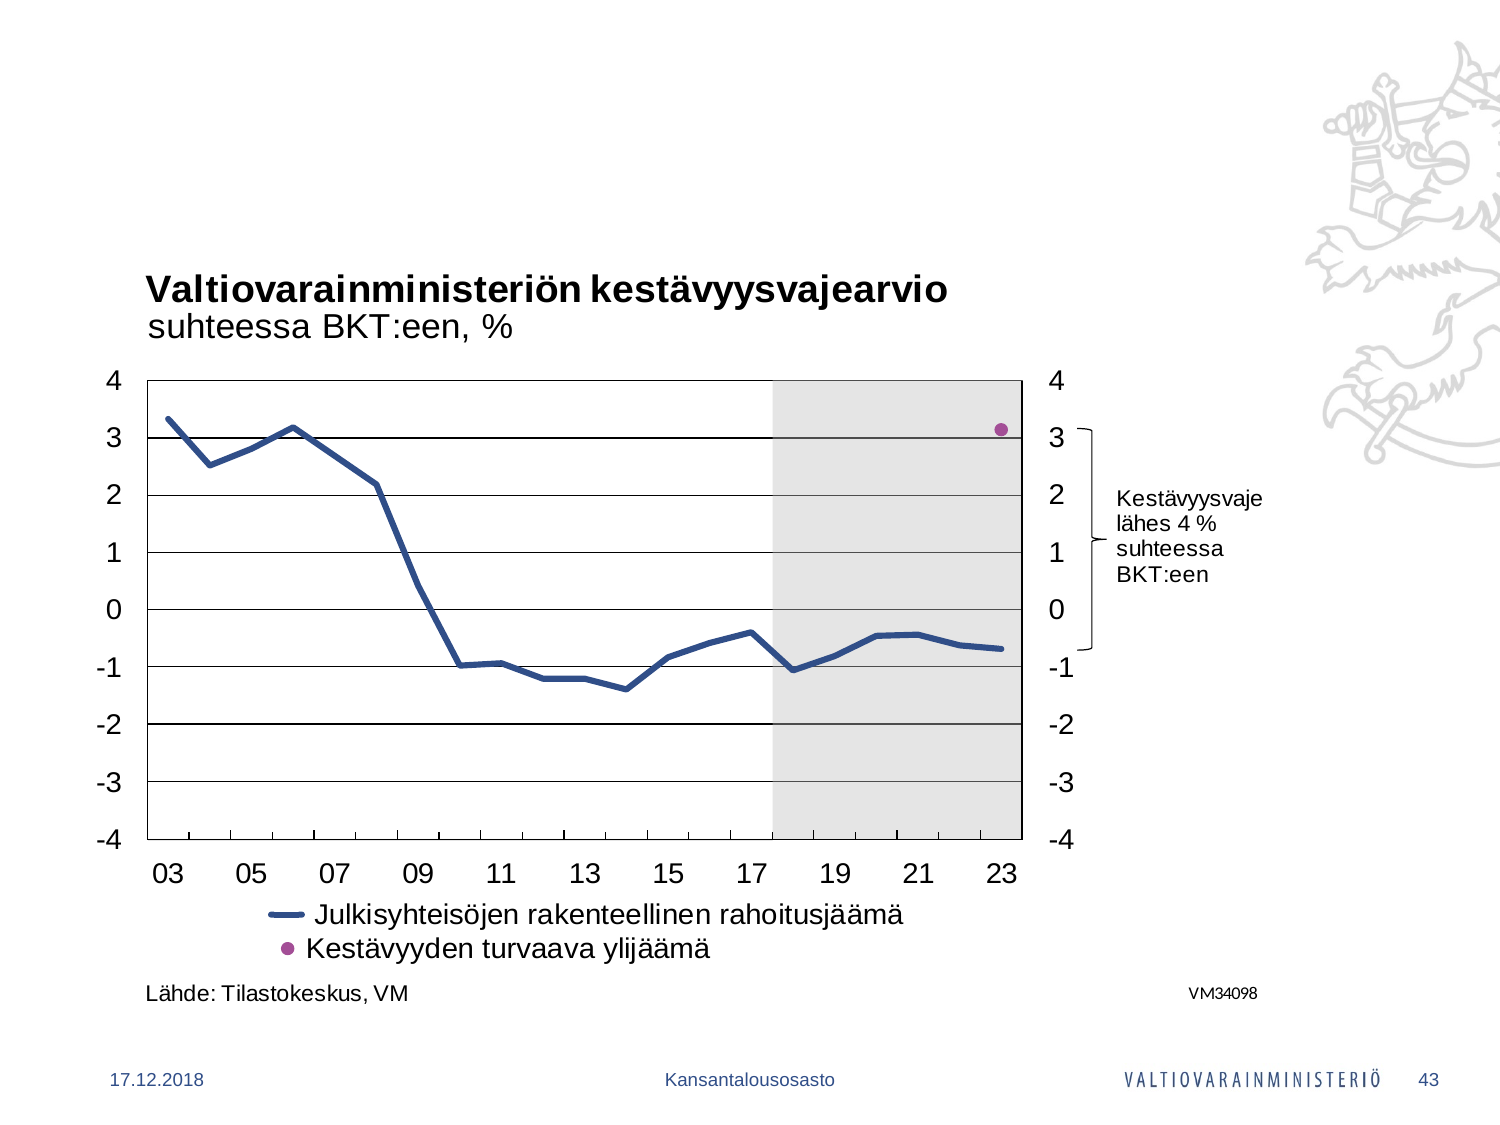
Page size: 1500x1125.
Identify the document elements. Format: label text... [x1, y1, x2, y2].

footer Kansantalousosasto [512, 1054, 988, 1103]
picture [1078, 1063, 1376, 1092]
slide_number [94, 1054, 255, 1103]
picture [75, 0, 1500, 1024]
slide_number 43 [1376, 1054, 1455, 1103]
